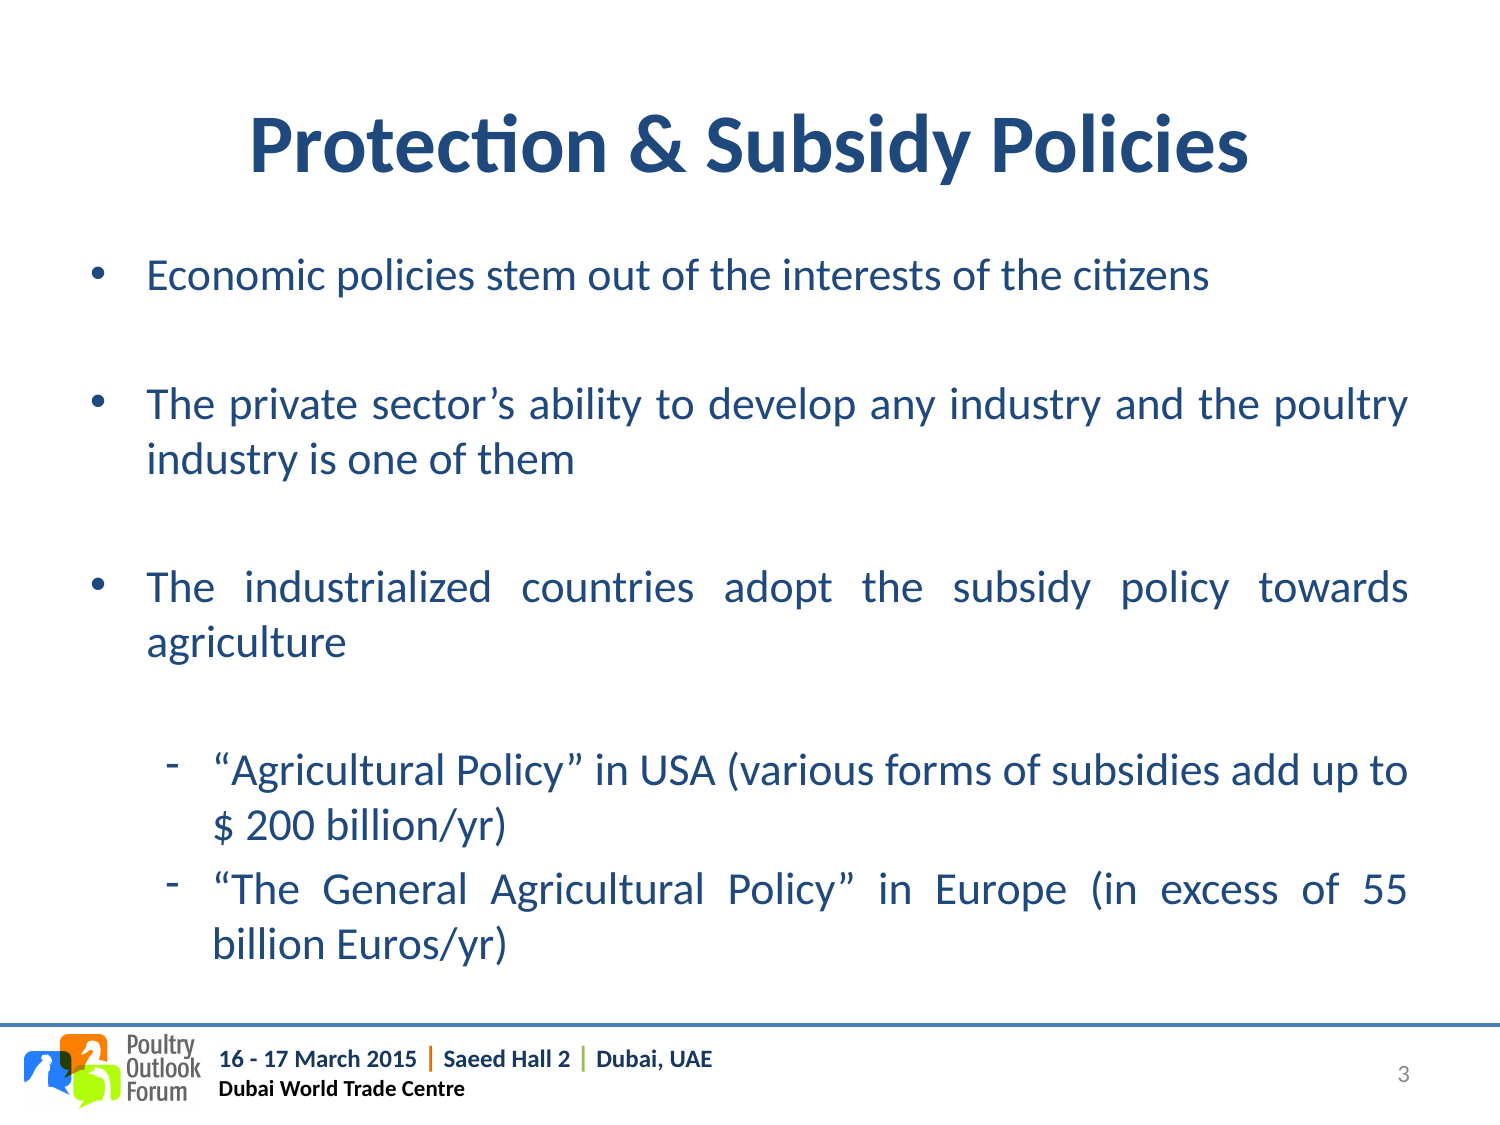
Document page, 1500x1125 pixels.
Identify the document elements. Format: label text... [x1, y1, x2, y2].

text_box 16 - 17 March 2015 | Saeed Hall 2 | Dubai, UAE Dubai World Trade Centre [204, 1034, 967, 1108]
list Economic policies stem out of the interests of the citizens The private sector’s ability to develop any industry and the poultry industry is one of them The industrialized countries adopt the subsidy policy towards agriculture “Agricultural Policy” in USA (various forms of subsidies add up to $ 200 billion/yr) “The General Agricultural Policy” in Europe (in excess of 55 billion Euros/yr) [75, 237, 1425, 980]
slide_number 3 [1074, 1042, 1425, 1103]
title Protection & Subsidy Policies [75, 45, 1425, 233]
picture [24, 1034, 201, 1110]
